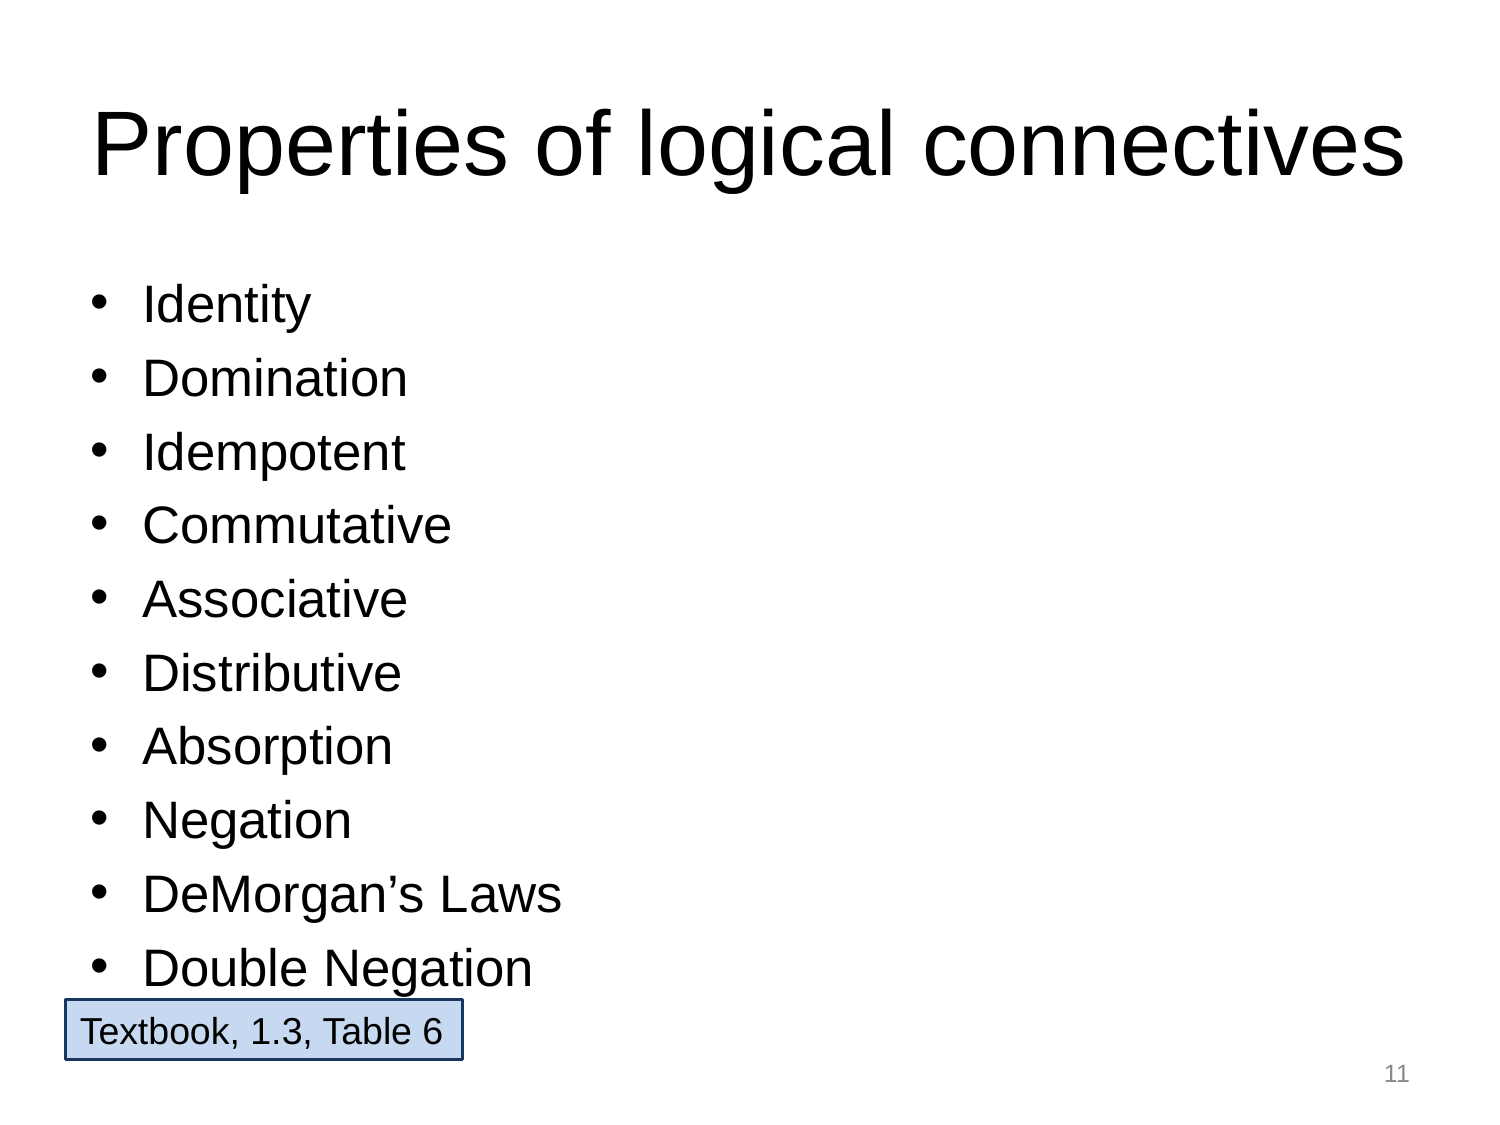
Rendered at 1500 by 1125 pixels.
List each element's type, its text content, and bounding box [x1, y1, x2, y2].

slide_number 11 [1074, 1042, 1425, 1103]
text_box Textbook, 1.3, Table 6 [65, 999, 463, 1060]
title Properties of logical connectives [75, 45, 1425, 233]
list Identity Domination Idempotent Commutative Associative Distributive Absorption Negation DeMorgan’s Laws Double Negation [75, 262, 675, 1005]
